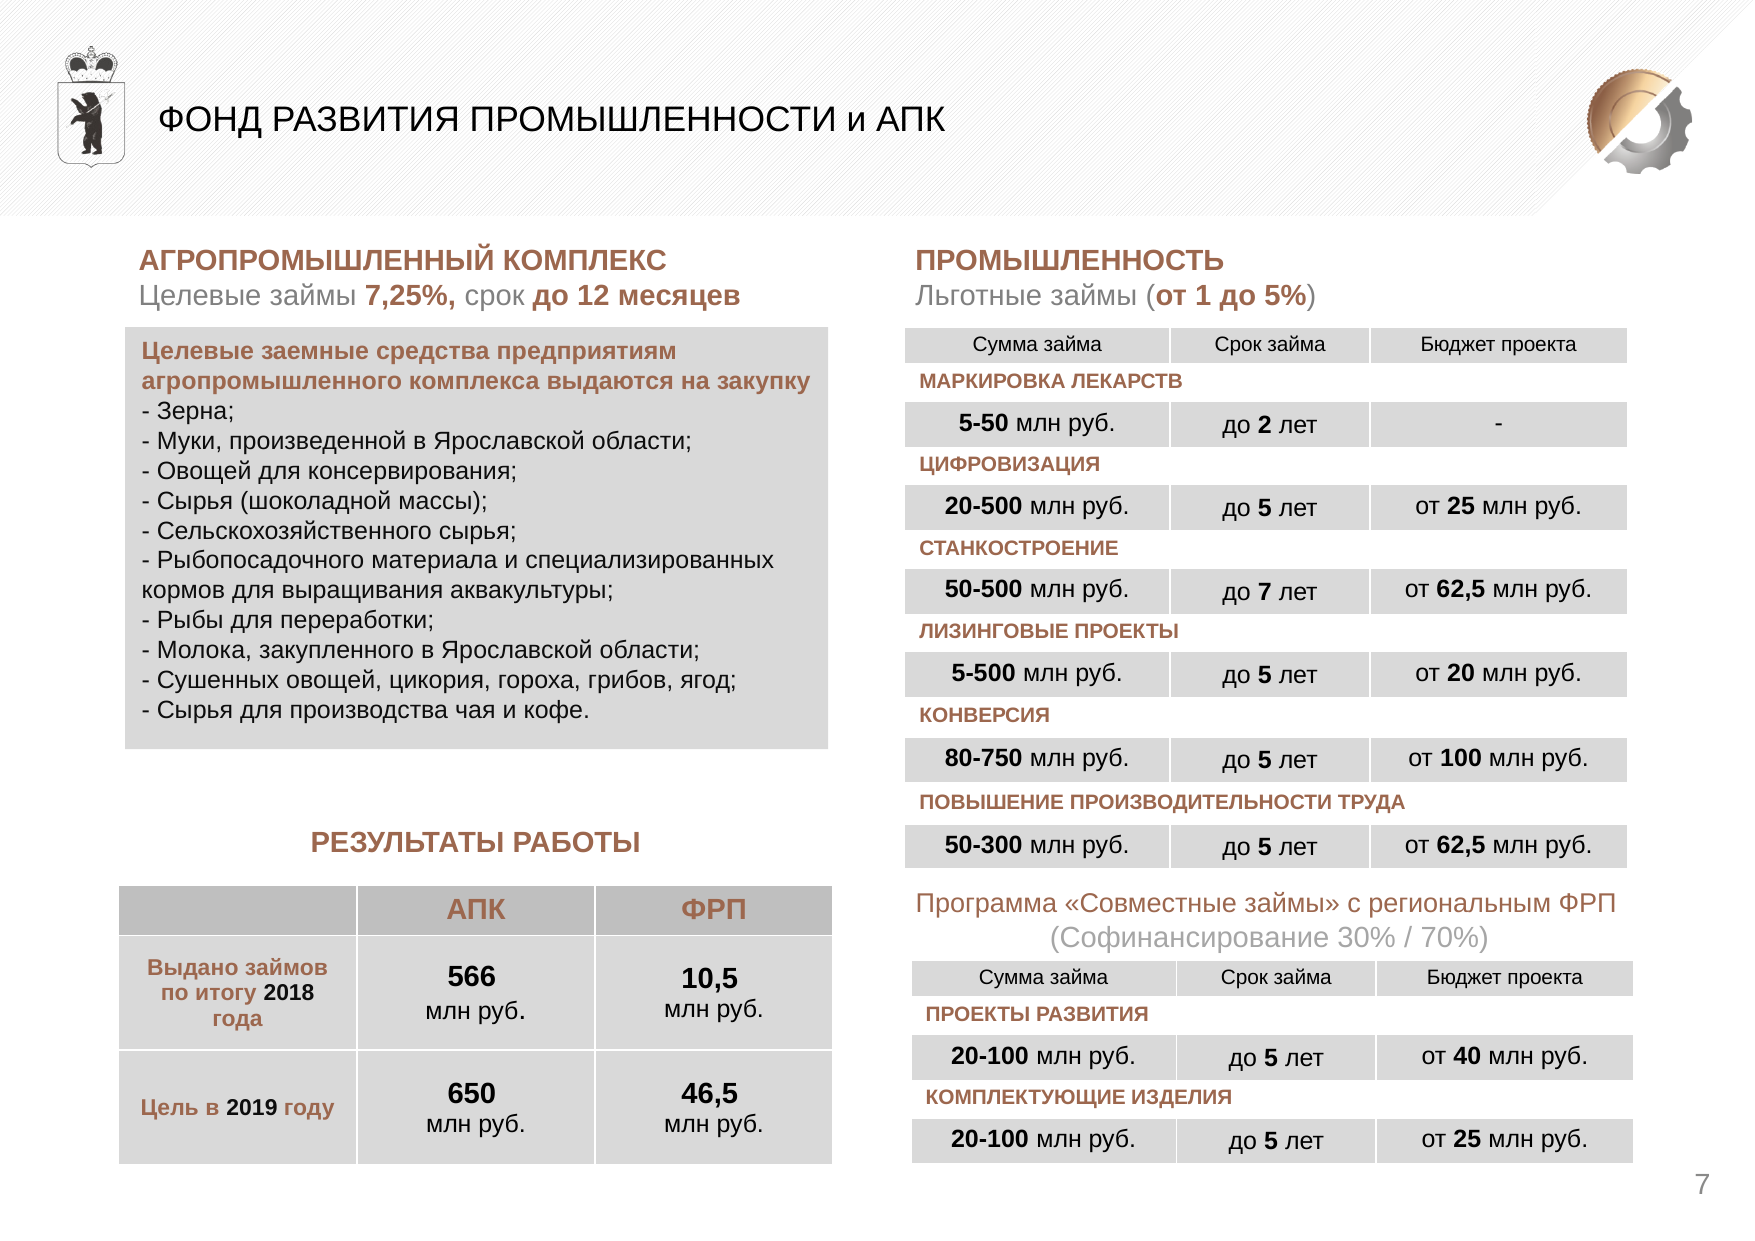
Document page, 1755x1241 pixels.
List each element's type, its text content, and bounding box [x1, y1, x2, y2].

table_cell до 5 лет [1171, 652, 1369, 697]
table_header АПК [358, 886, 594, 935]
table_cell до 5 лет [1171, 485, 1369, 530]
table_cell ЛИЗИНГОВЫЕ ПРОЕКТЫ [905, 615, 1627, 650]
table_cell до 5 лет [1177, 1119, 1375, 1163]
table_header [119, 886, 356, 935]
table_cell КОНВЕРСИЯ [905, 699, 1627, 736]
table_cell 20-100 млн руб. [912, 1119, 1176, 1163]
table_cell до 7 лет [1171, 569, 1369, 614]
text_box [123, 325, 830, 751]
table_cell 10,5 млн руб. [596, 936, 832, 1049]
table_header Сумма займа [905, 328, 1169, 363]
table_cell Выдано займов по итогу 2018 года [119, 936, 356, 1049]
table_header Сумма займа [912, 961, 1176, 996]
table_cell 80-750 млн руб. [905, 738, 1169, 782]
table_cell от 40 млн руб. [1377, 1035, 1633, 1080]
picture [1583, 62, 1698, 178]
text_box ФОНД РАЗВИТИЯ ПРОМЫШЛЕННОСТИ и АПК [144, 89, 1052, 146]
table_cell от 25 млн руб. [1371, 485, 1627, 530]
table_header ФРП [596, 886, 832, 935]
table_cell до 2 лет [1171, 402, 1369, 447]
table_cell Цель в 2019 году [119, 1051, 356, 1164]
text_box РЕЗУЛЬТАТЫ РАБОТЫ [177, 815, 775, 866]
table_cell 650 млн руб. [358, 1051, 594, 1164]
table_cell СТАНКОСТРОЕНИЕ [905, 532, 1627, 567]
table_cell КОМПЛЕКТУЮЩИЕ ИЗДЕЛИЯ [912, 1082, 1633, 1117]
table_cell 50-500 млн руб. [905, 569, 1169, 614]
table_cell 566 млн руб. [358, 936, 594, 1049]
table_cell до 5 лет [1177, 1035, 1375, 1080]
table_cell ПОВЫШЕНИЕ ПРОИЗВОДИТЕЛЬНОСТИ ТРУДА [905, 784, 1627, 823]
table_cell до 5 лет [1171, 825, 1369, 868]
table_cell МАРКИРОВКА ЛЕКАРСТВ [905, 365, 1627, 400]
table_cell ЦИФРОВИЗАЦИЯ [905, 448, 1627, 484]
text_box АГРОПРОМЫШЛЕННЫЙ КОМПЛЕКС Целевые займы 7,25%, срок до 12 месяцев [123, 233, 788, 319]
table_header Бюджет проекта [1377, 961, 1633, 996]
table_cell 20-500 млн руб. [905, 485, 1169, 530]
table_cell ПРОЕКТЫ РАЗВИТИЯ [912, 998, 1633, 1033]
table_cell от 100 млн руб. [1371, 738, 1627, 782]
slide_number 7 [1318, 1149, 1728, 1216]
table_cell от 62,5 млн руб. [1371, 569, 1627, 614]
table_cell от 62,5 млн руб. [1371, 825, 1627, 868]
text_box Программа «Совместные займы» с региональным ФРП (Софинансирование 30% / 70%) [888, 878, 1651, 961]
table_header Бюджет проекта [1371, 328, 1627, 363]
table_header Срок займа [1177, 961, 1375, 996]
table_cell до 5 лет [1171, 738, 1369, 782]
table_cell от 20 млн руб. [1371, 652, 1627, 697]
table_cell 46,5 млн руб. [596, 1051, 832, 1164]
table_header Срок займа [1171, 328, 1369, 363]
text_box ПРОМЫШЛЕННОСТЬ Льготные займы (от 1 до 5%) [900, 233, 1334, 319]
table_cell - [1371, 402, 1627, 447]
table_cell 20-100 млн руб. [912, 1035, 1176, 1080]
table_cell от 25 млн руб. [1377, 1119, 1633, 1163]
table_cell 50-300 млн руб. [905, 825, 1169, 868]
table_cell 5-500 млн руб. [905, 652, 1169, 697]
table_cell 5-50 млн руб. [905, 402, 1169, 447]
text_box Целевые заемные средства предприятиям агропромышленного комплекса выдаются на закупку - Зерна; - Муки, произведенной в Ярославской области; - Овощей для консервирования; - Сырья (шоколадной массы); - Сельскохозяйственного сырья; - Рыбопосадочного материала и специализированных кормов для выращивания аквакультуры; - Рыбы для переработки; - Молока, закупленного в Ярославской области; - Сушенных овощей, цикория, гороха, грибов, ягод; - Сырья для производства чая и кофе. [126, 327, 854, 732]
